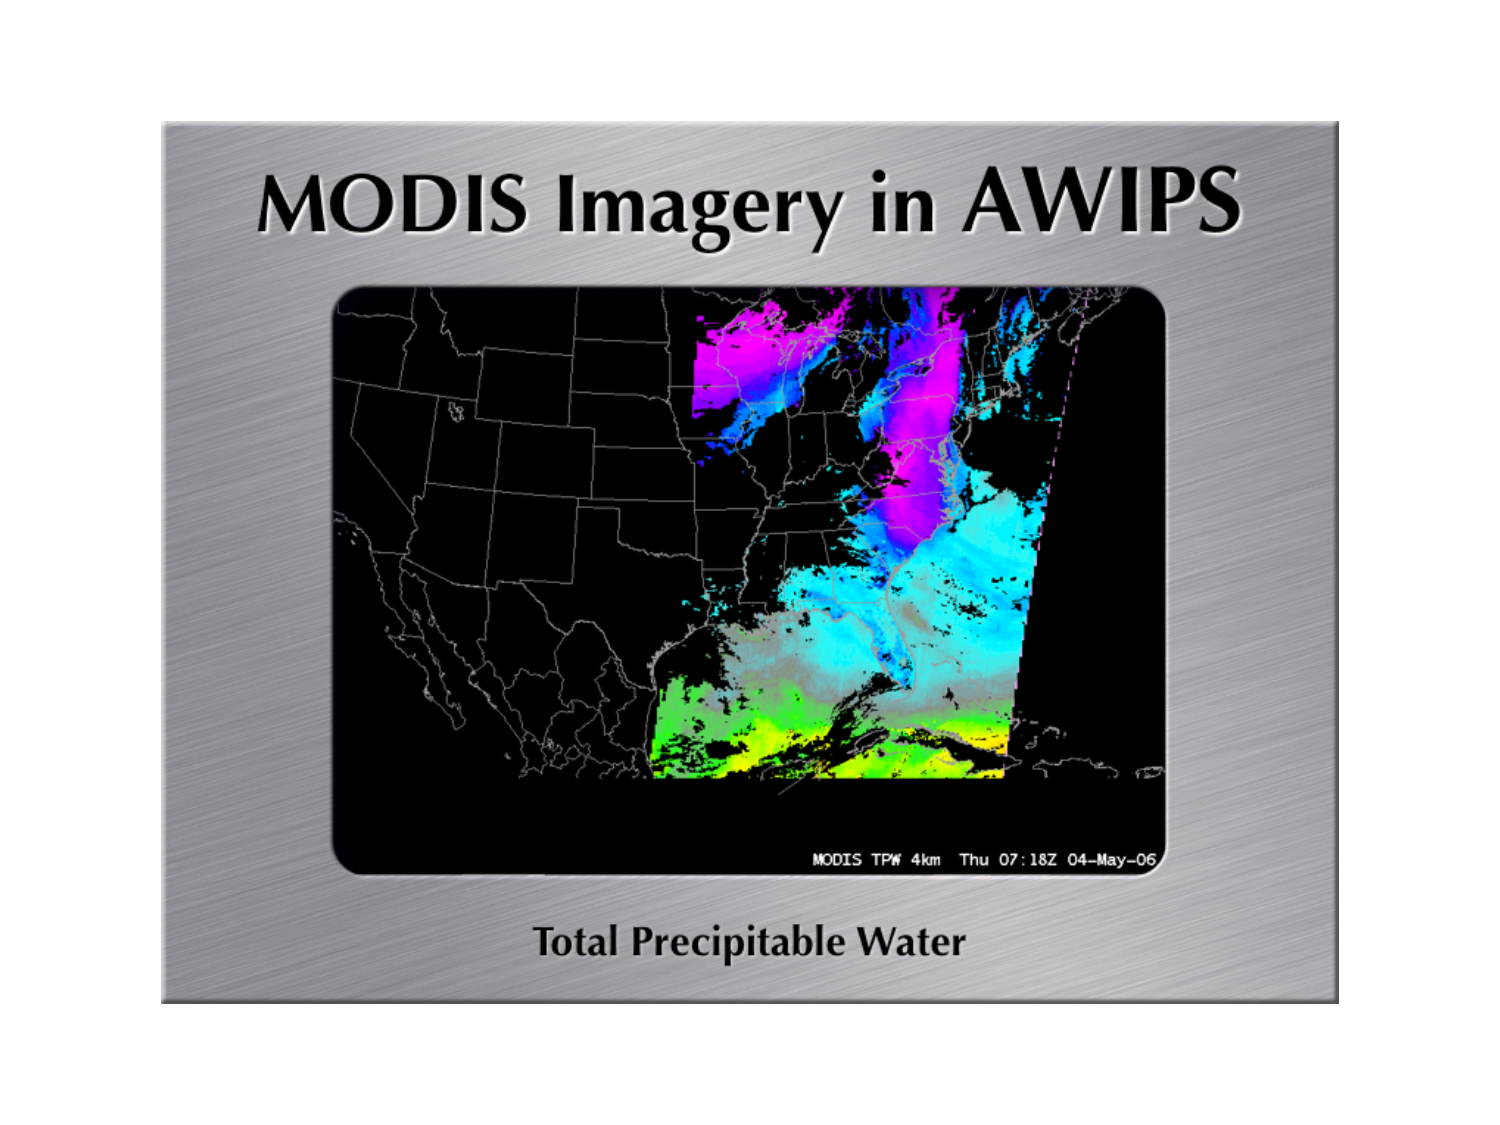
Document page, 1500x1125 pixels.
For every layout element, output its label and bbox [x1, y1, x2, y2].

picture [161, 120, 1339, 1004]
